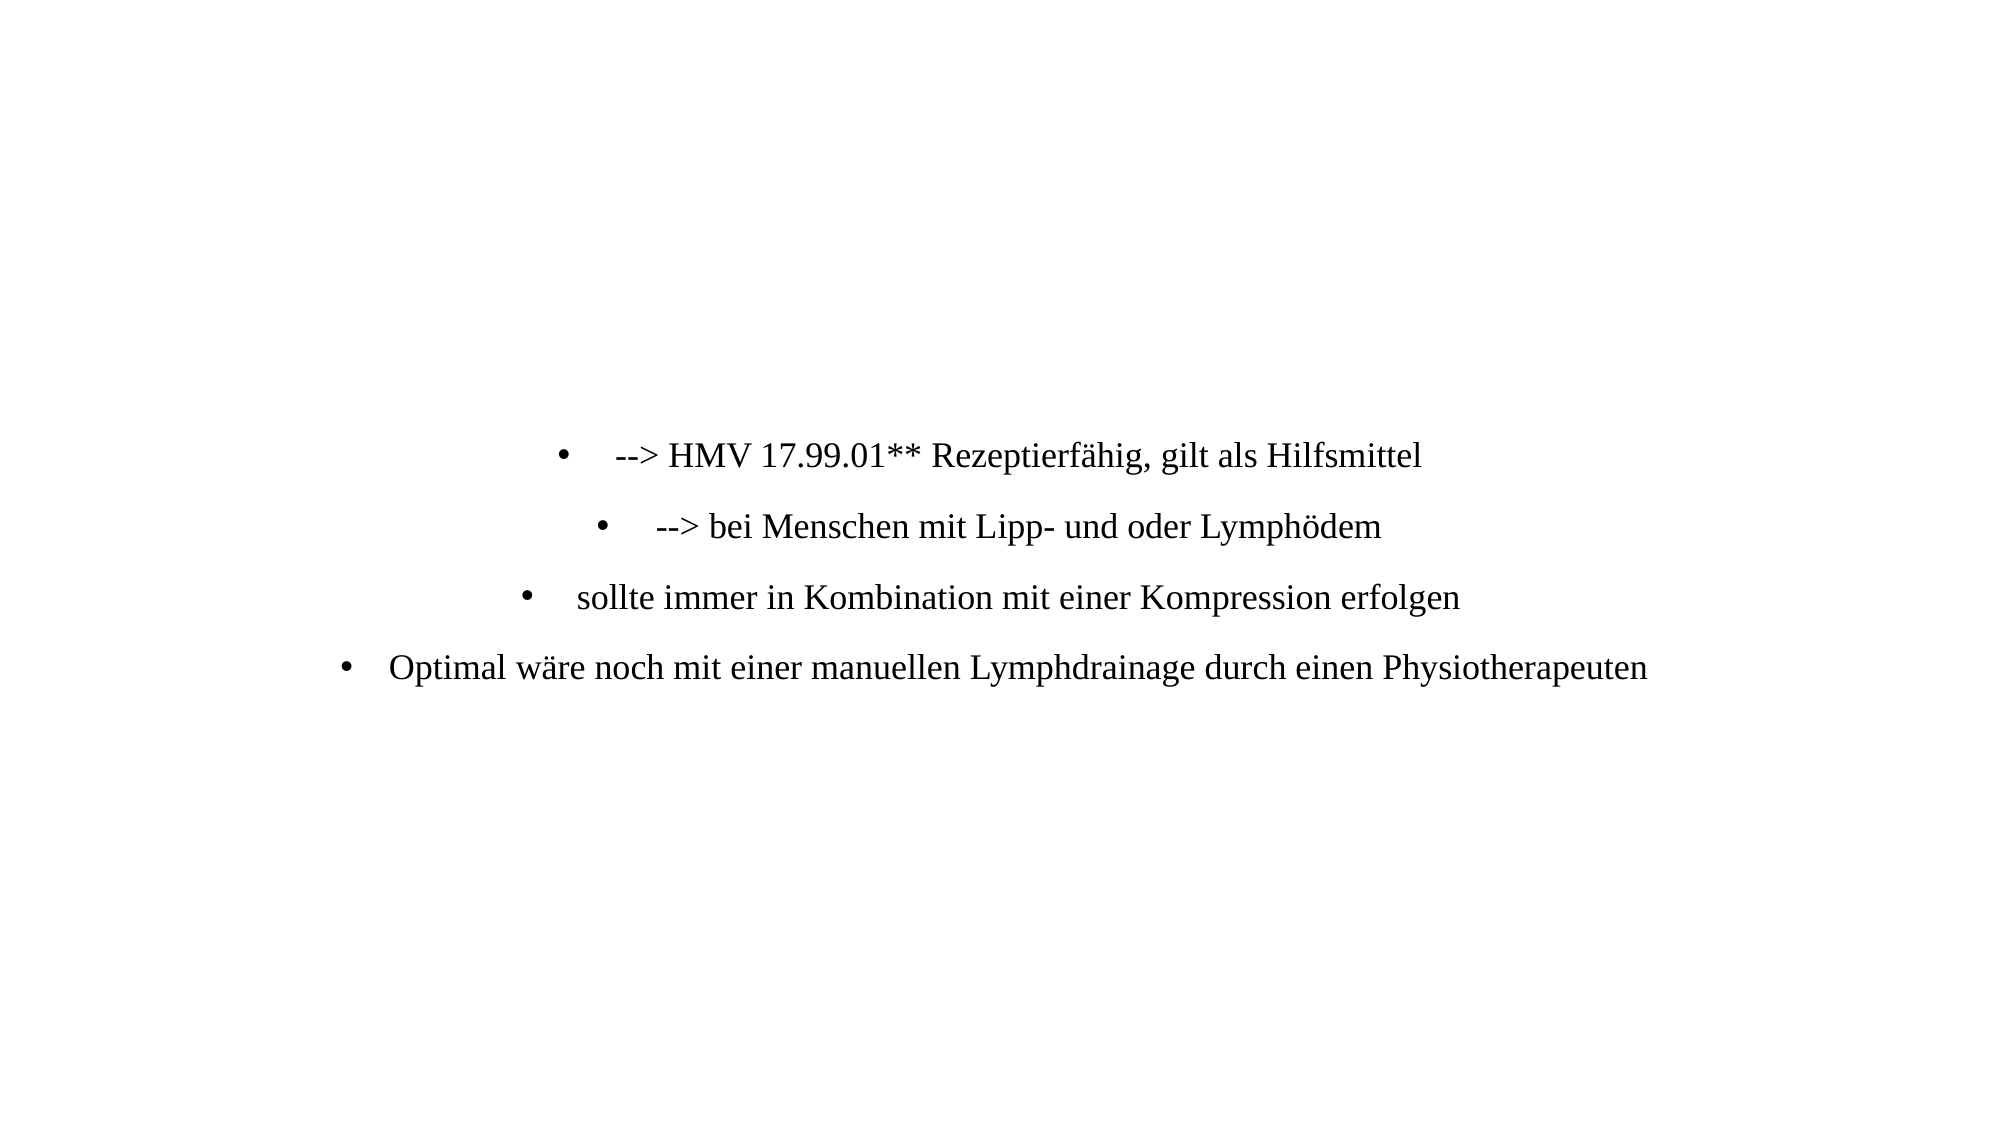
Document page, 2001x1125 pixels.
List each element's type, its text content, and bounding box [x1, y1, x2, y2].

list --> HMV 17.99.01** Rezeptierfähig, gilt als Hilfsmittel --> bei Menschen mit Lipp- und oder Lymphödem sollte immer in Kombination mit einer Kompression erfolgen Optimal wäre noch mit einer manuellen Lymphdrainage durch einen Physiotherapeuten [137, 429, 1863, 696]
